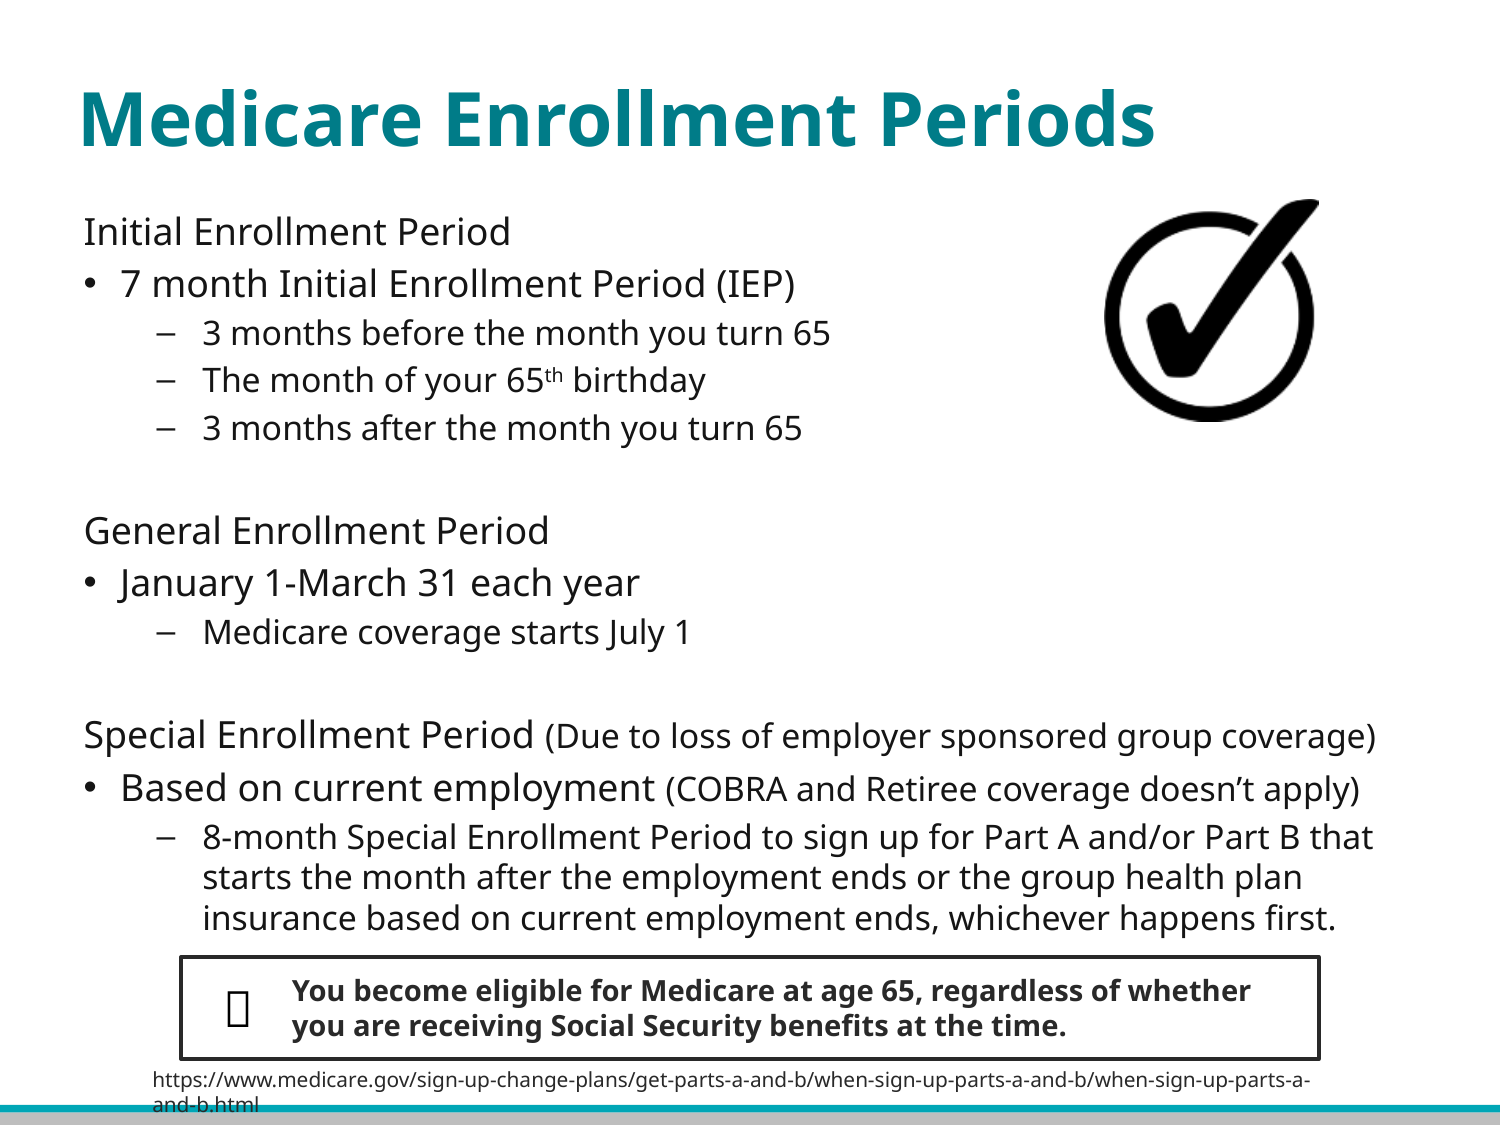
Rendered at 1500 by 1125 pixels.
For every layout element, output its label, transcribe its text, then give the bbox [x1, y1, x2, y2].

title Medicare Enrollment Periods [62, 45, 1425, 188]
text_box https://www.medicare.gov/sign-up-change-plans/get-parts-a-and-b/when-sign-up-parts-a-and-b/when-sign-up-parts-a-and-b.html [137, 1059, 1363, 1124]
text_box [179, 955, 1321, 1059]
text_box  [208, 970, 269, 1046]
picture [1103, 199, 1319, 423]
list Initial Enrollment Period 7 month Initial Enrollment Period (IEP) 3 months before the month you turn 65 The month of your 65th birthday 3 months after the month you turn 65 General Enrollment Period January 1-March 31 each year Medicare coverage starts July 1 Special Enrollment Period (Due to loss of employer sponsored group coverage) Based on current employment (COBRA and Retiree coverage doesn’t apply) 8-month Special Enrollment Period to sign up for Part A and/or Part B that starts the month after the employment ends or the group health plan insurance based on current employment ends, whichever happens first. [68, 200, 1432, 957]
